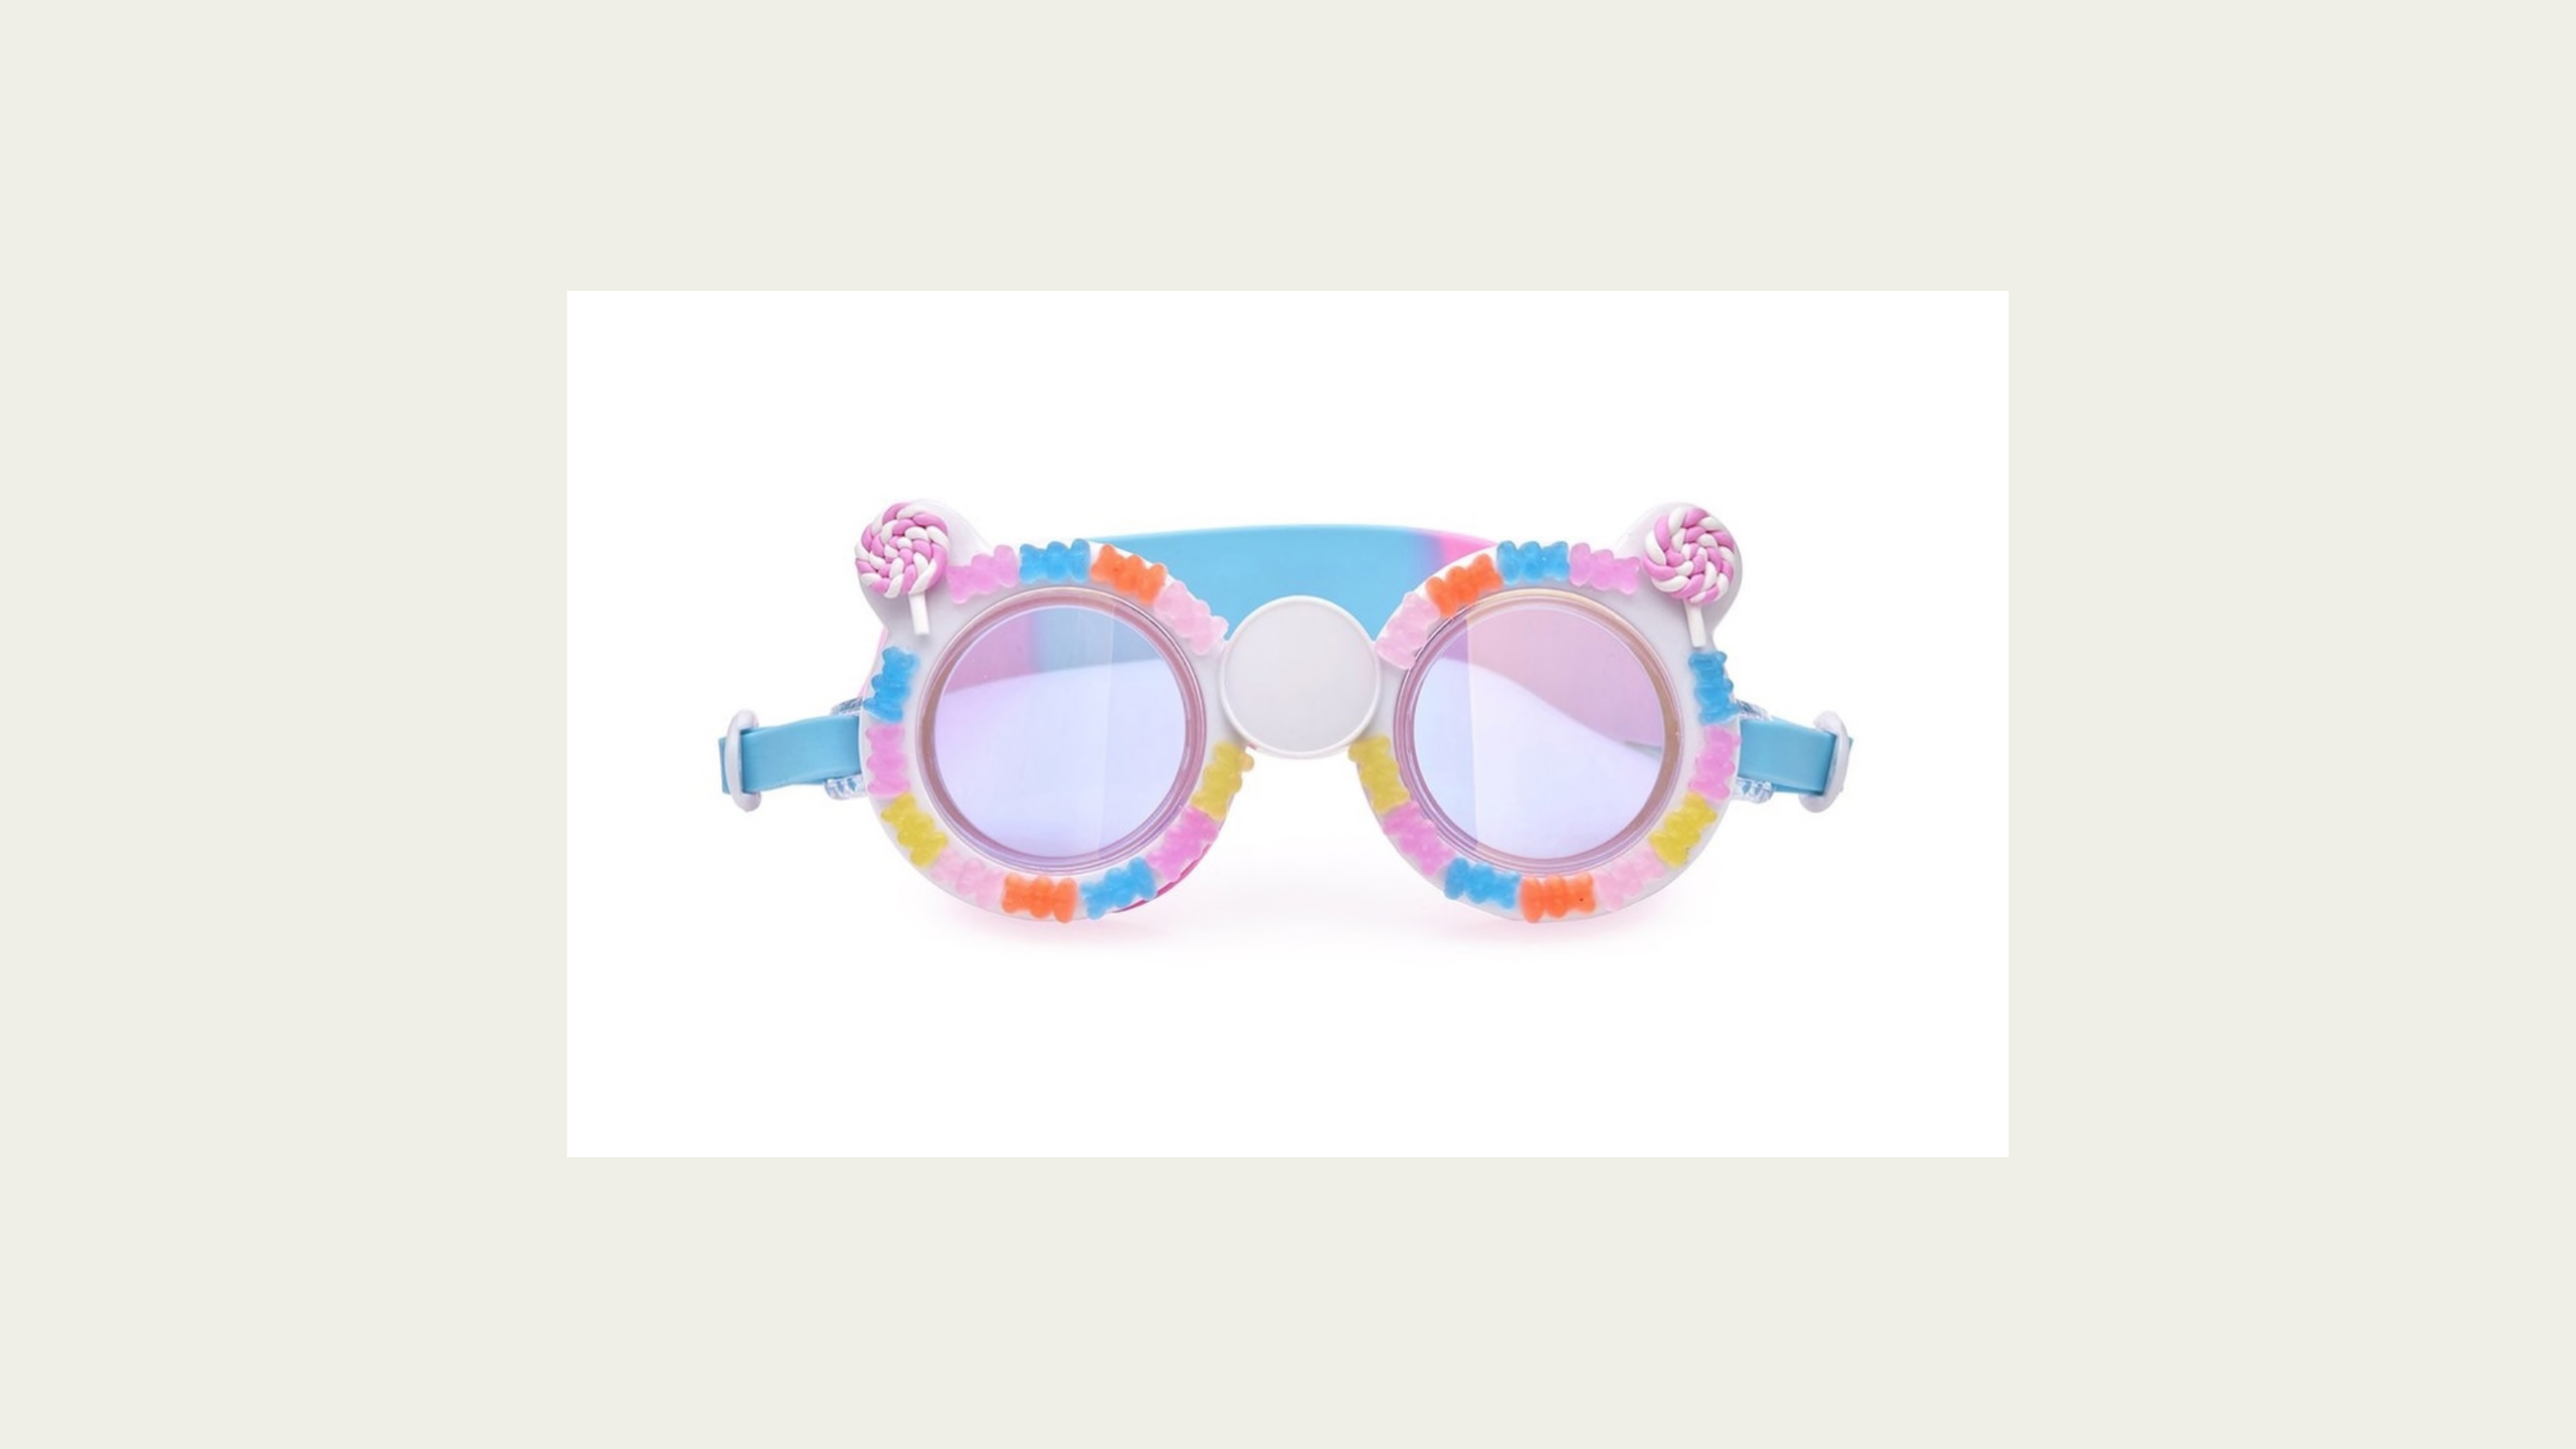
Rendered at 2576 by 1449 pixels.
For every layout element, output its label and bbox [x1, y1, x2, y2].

text_box [567, 291, 2009, 1157]
